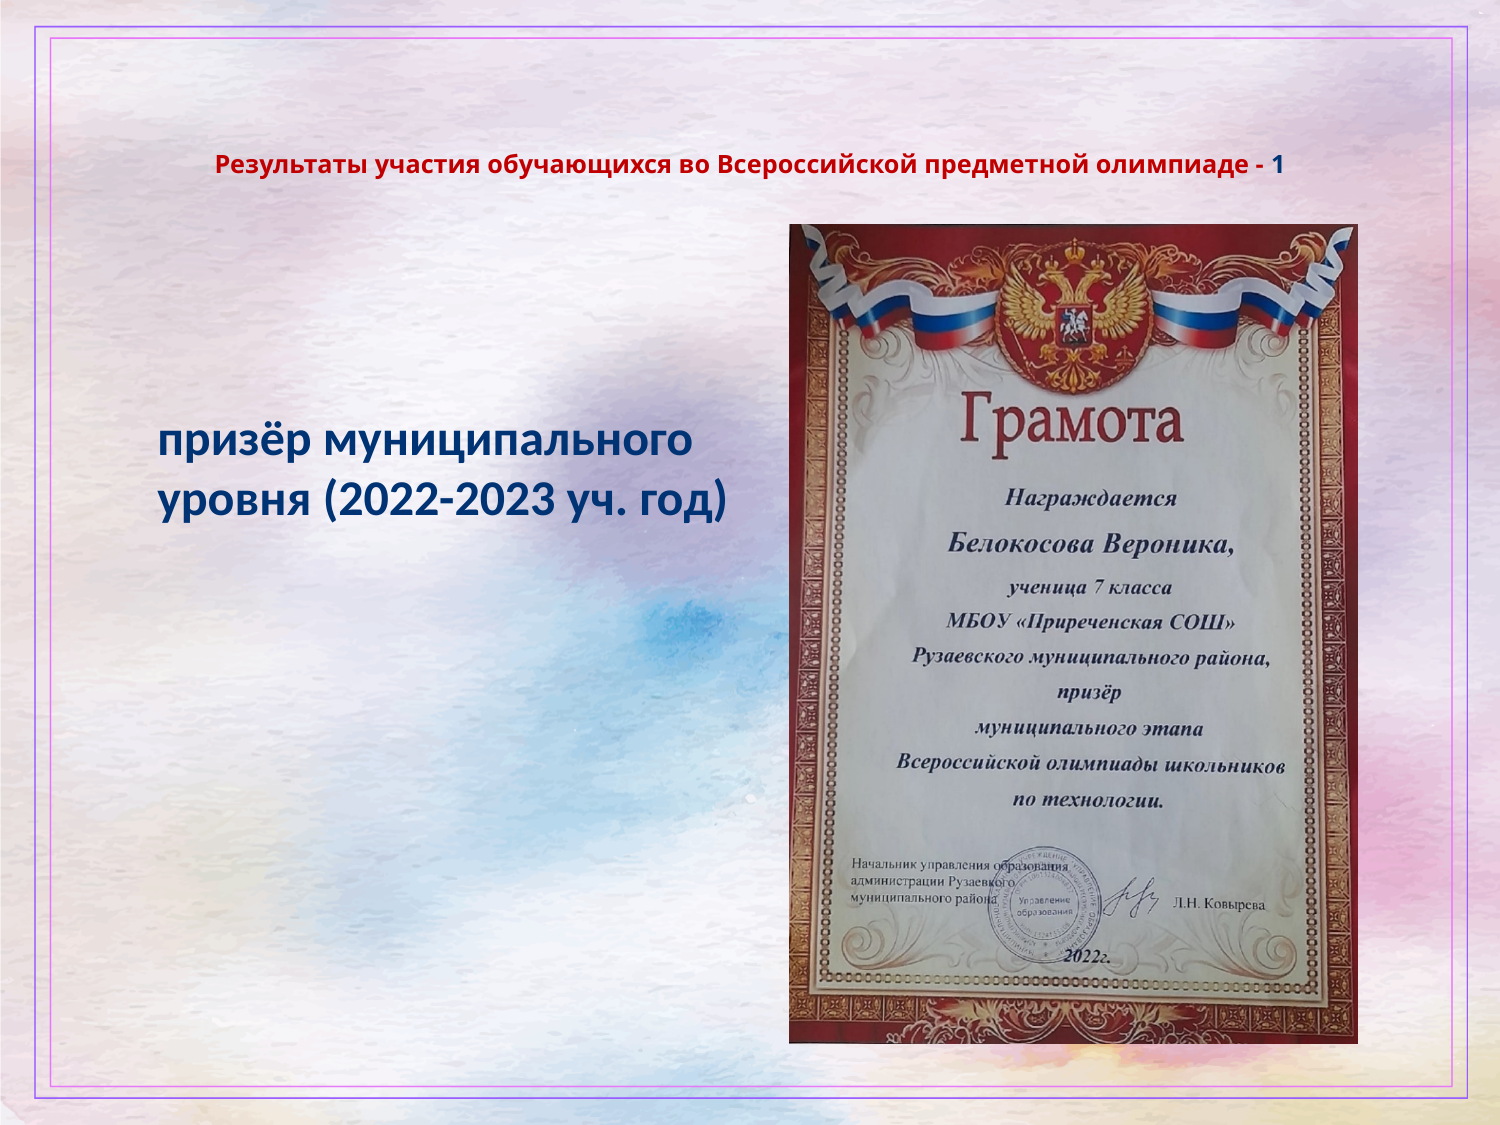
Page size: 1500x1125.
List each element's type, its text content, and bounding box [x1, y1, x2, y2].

text_box призёр муниципального уровня (2022-2023 уч. год) [142, 398, 750, 534]
picture [0, 0, 1500, 1125]
title Результаты участия обучающихся во Всероссийской предметной олимпиаде - 1 [107, 142, 1393, 268]
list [789, 224, 1358, 1044]
